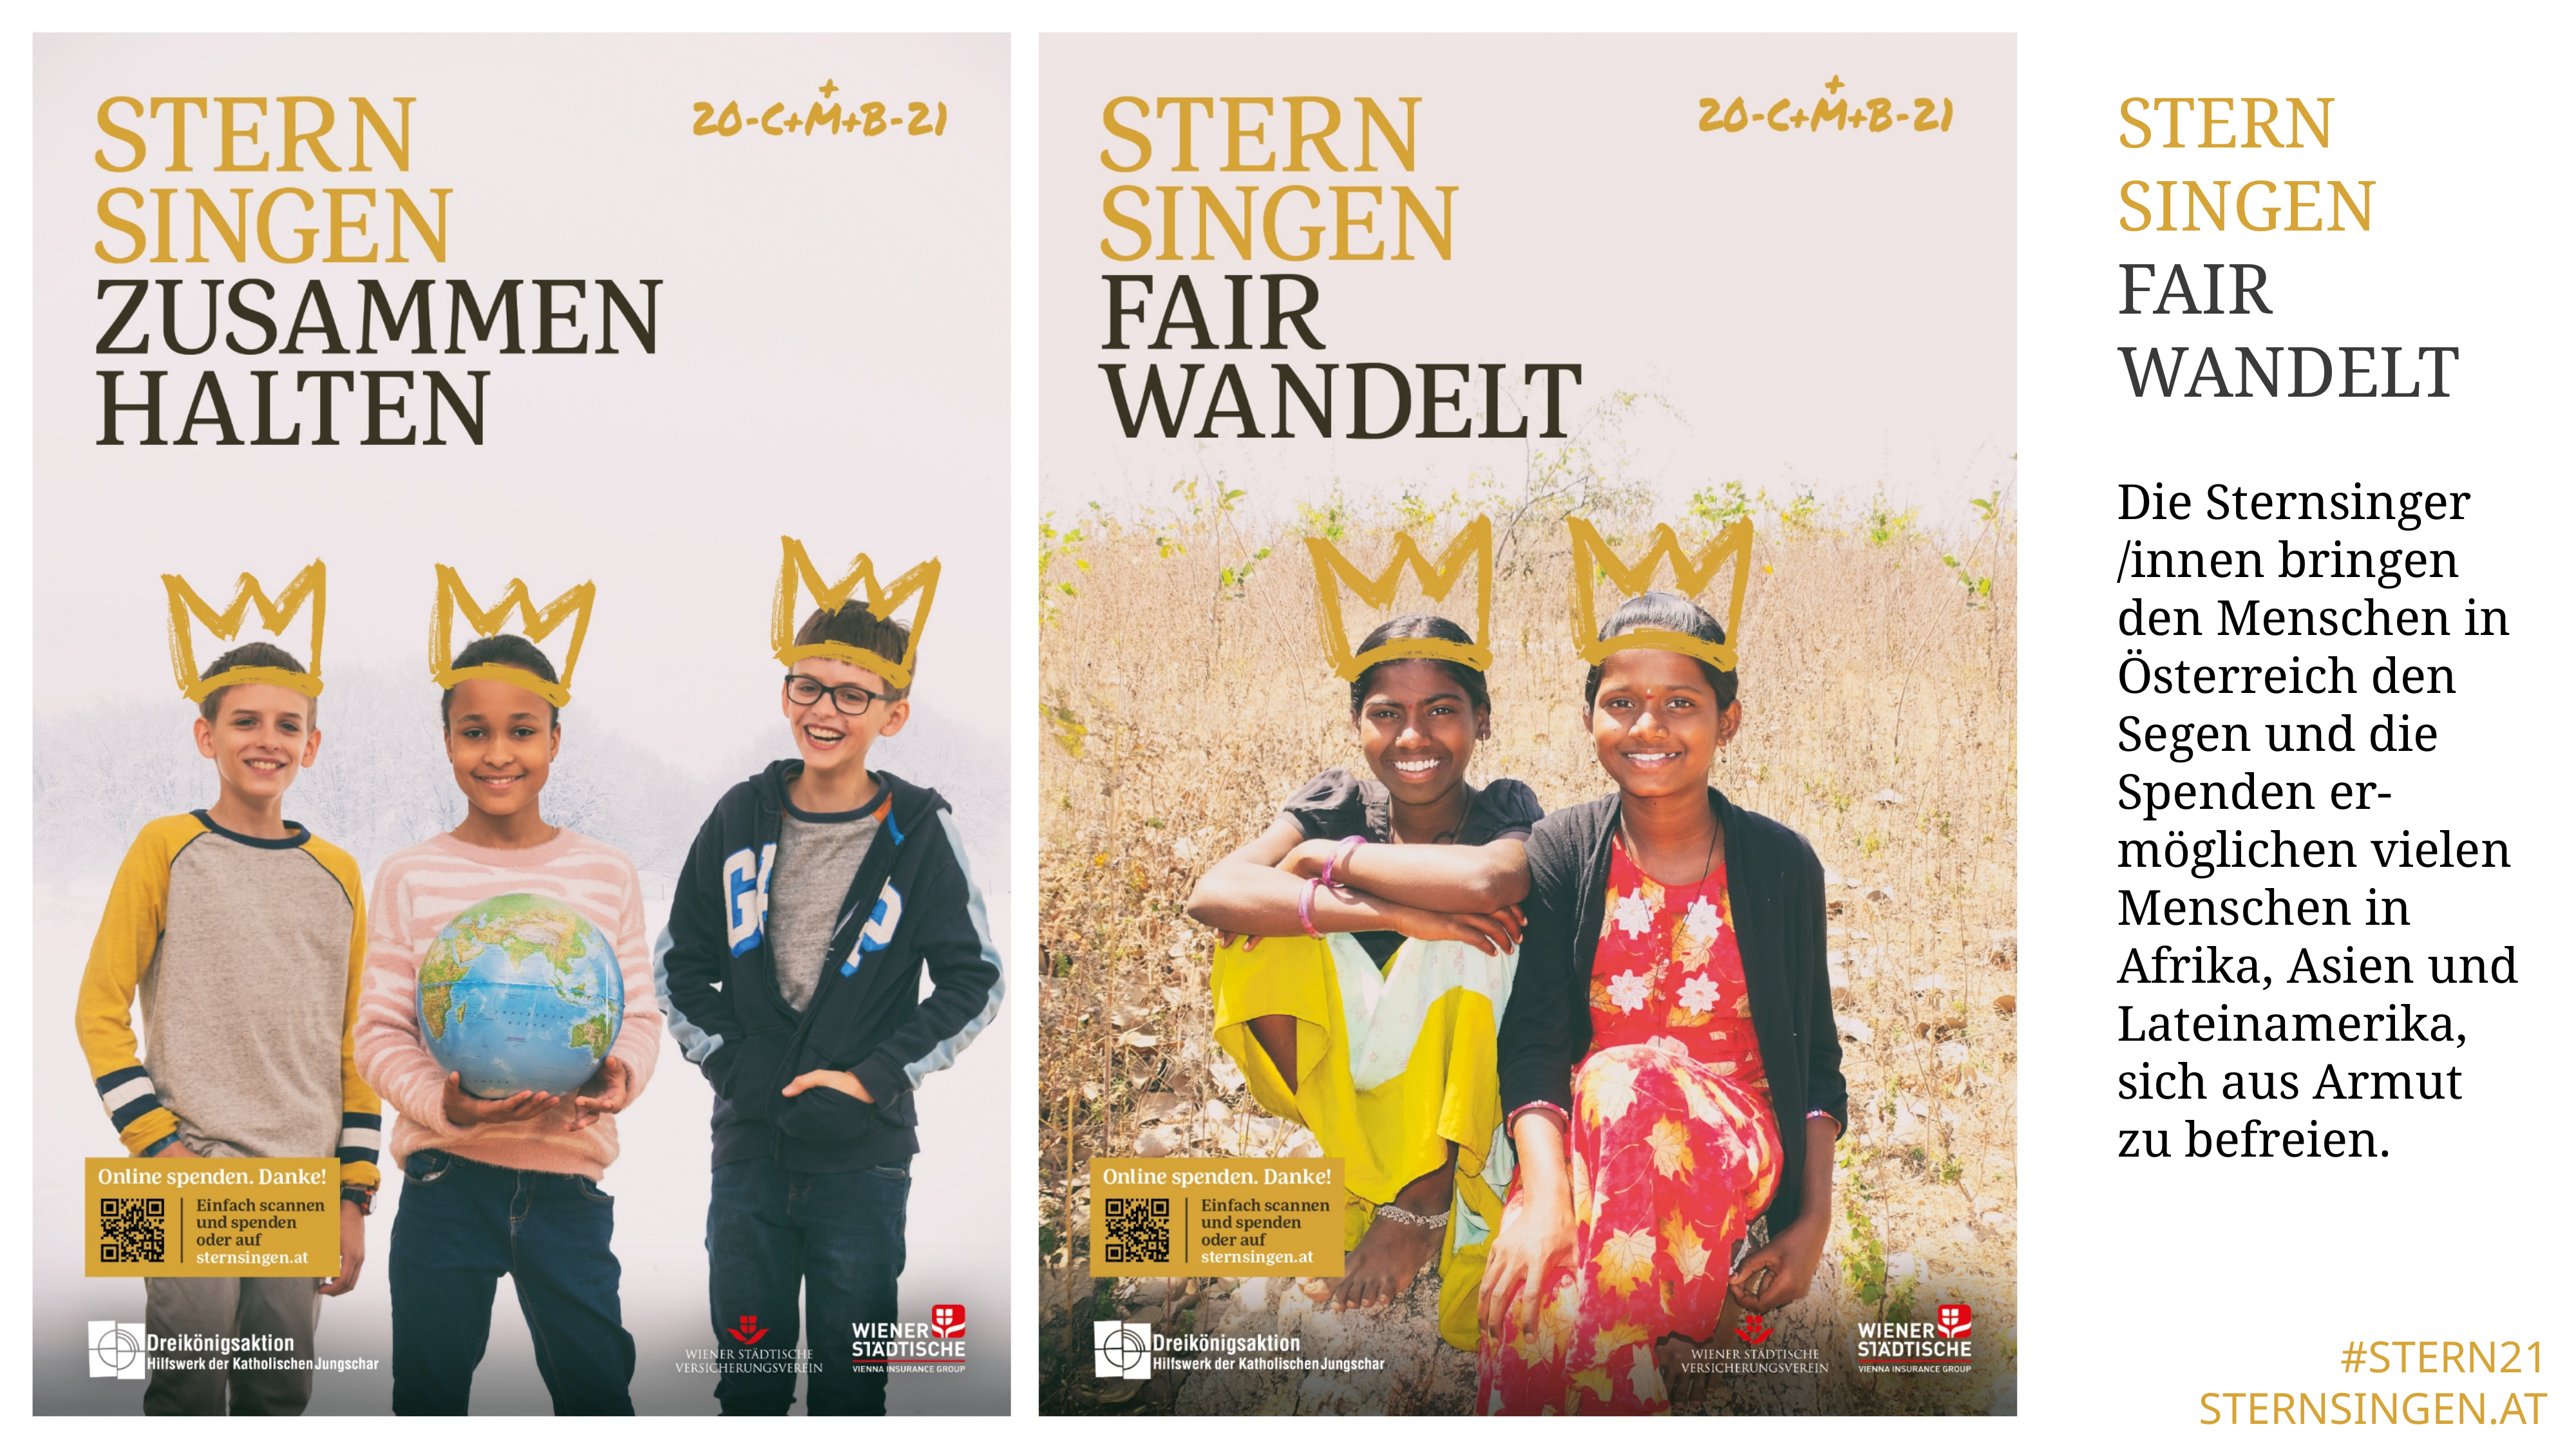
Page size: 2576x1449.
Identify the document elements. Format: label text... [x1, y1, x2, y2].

picture [0, 0, 2050, 1449]
title STERN SINGEN FAIR WANDELT [2107, 68, 2499, 426]
text_box Die Sternsinger /innen bringen den Menschen in Österreich den Segen und die Spenden er-möglichen vielen Menschen in Afrika, Asien und Lateinamerika, sich aus Armut zu befreien. [2107, 466, 2535, 1172]
